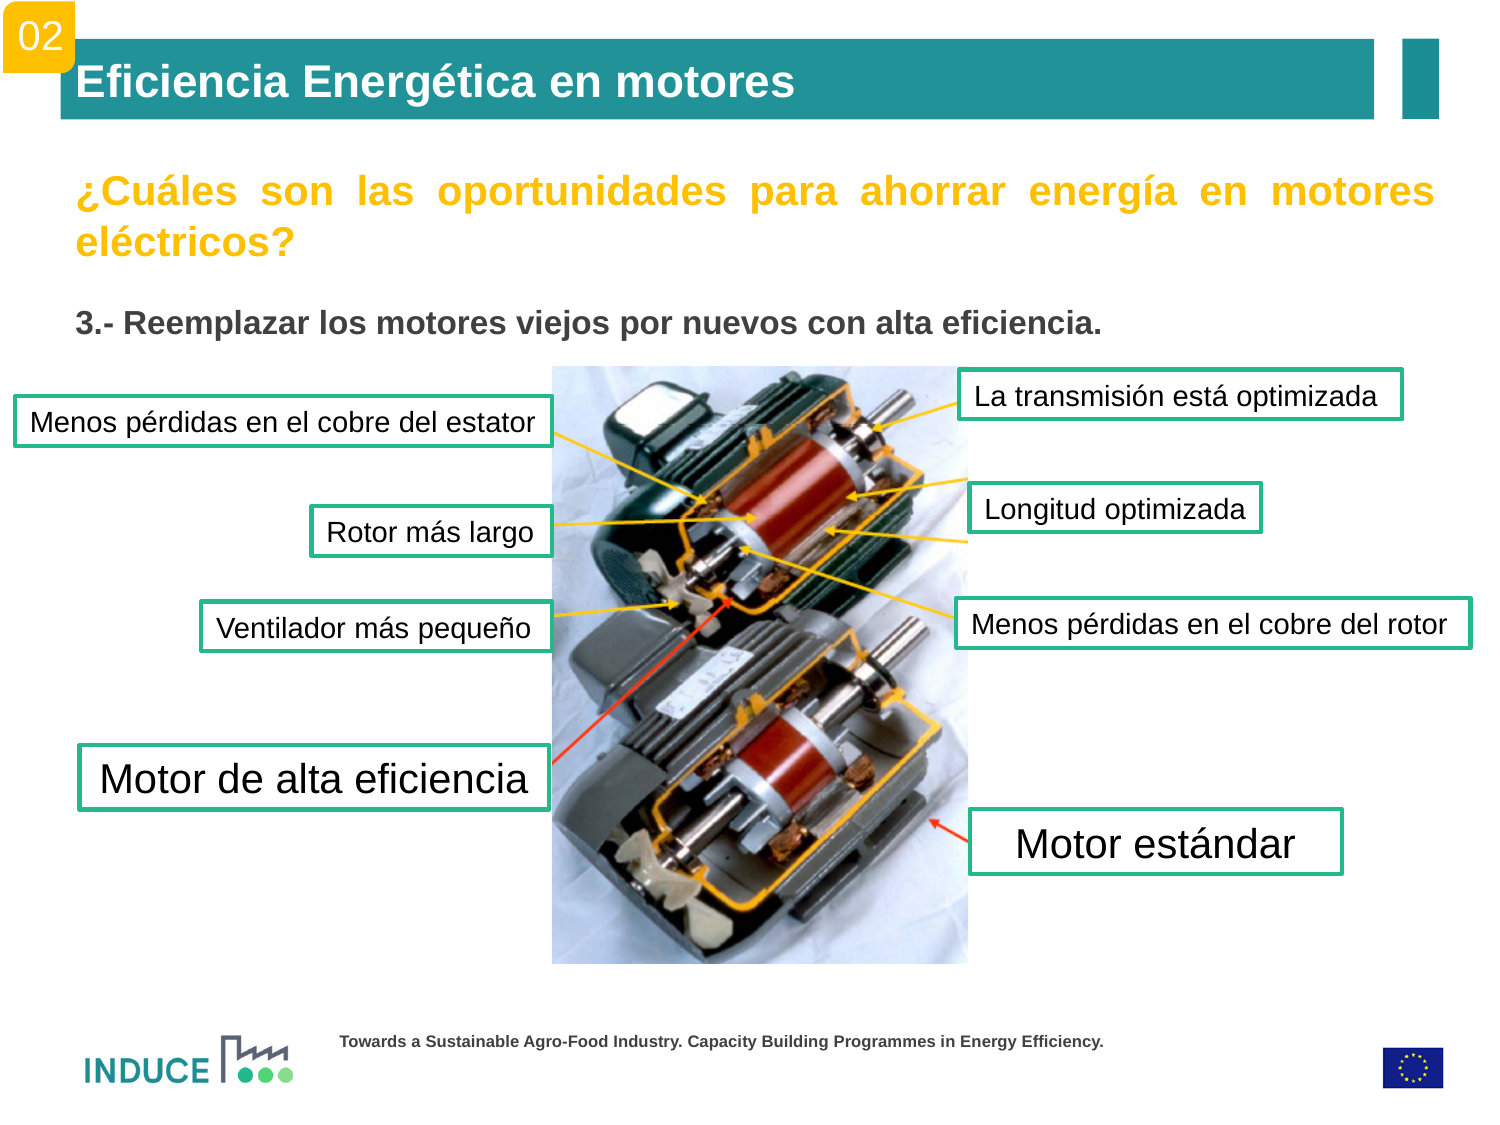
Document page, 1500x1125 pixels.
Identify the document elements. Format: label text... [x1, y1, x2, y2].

text_box ¿Cuáles son las oportunidades para ahorrar energía en motores eléctricos? 3.- Reemplazar los motores viejos por nuevos con alta eficiencia. [60, 156, 1451, 349]
text_box Menos pérdidas en el cobre del estator [13, 394, 546, 448]
text_box Menos pérdidas en el cobre del rotor [973, 596, 1473, 650]
text_box Motor estándar [973, 807, 1344, 876]
picture [551, 366, 969, 965]
text_box Rotor más largo [309, 504, 546, 558]
text_box Longitud optimizada [973, 481, 1263, 534]
text_box La transmisión está optimizada [971, 367, 1404, 421]
text_box Ventilador más pequeño [199, 599, 546, 653]
picture [83, 1033, 295, 1085]
picture [1373, 1038, 1450, 1094]
text_box Motor de alta eficiencia [77, 743, 546, 812]
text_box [2, 1, 1440, 120]
